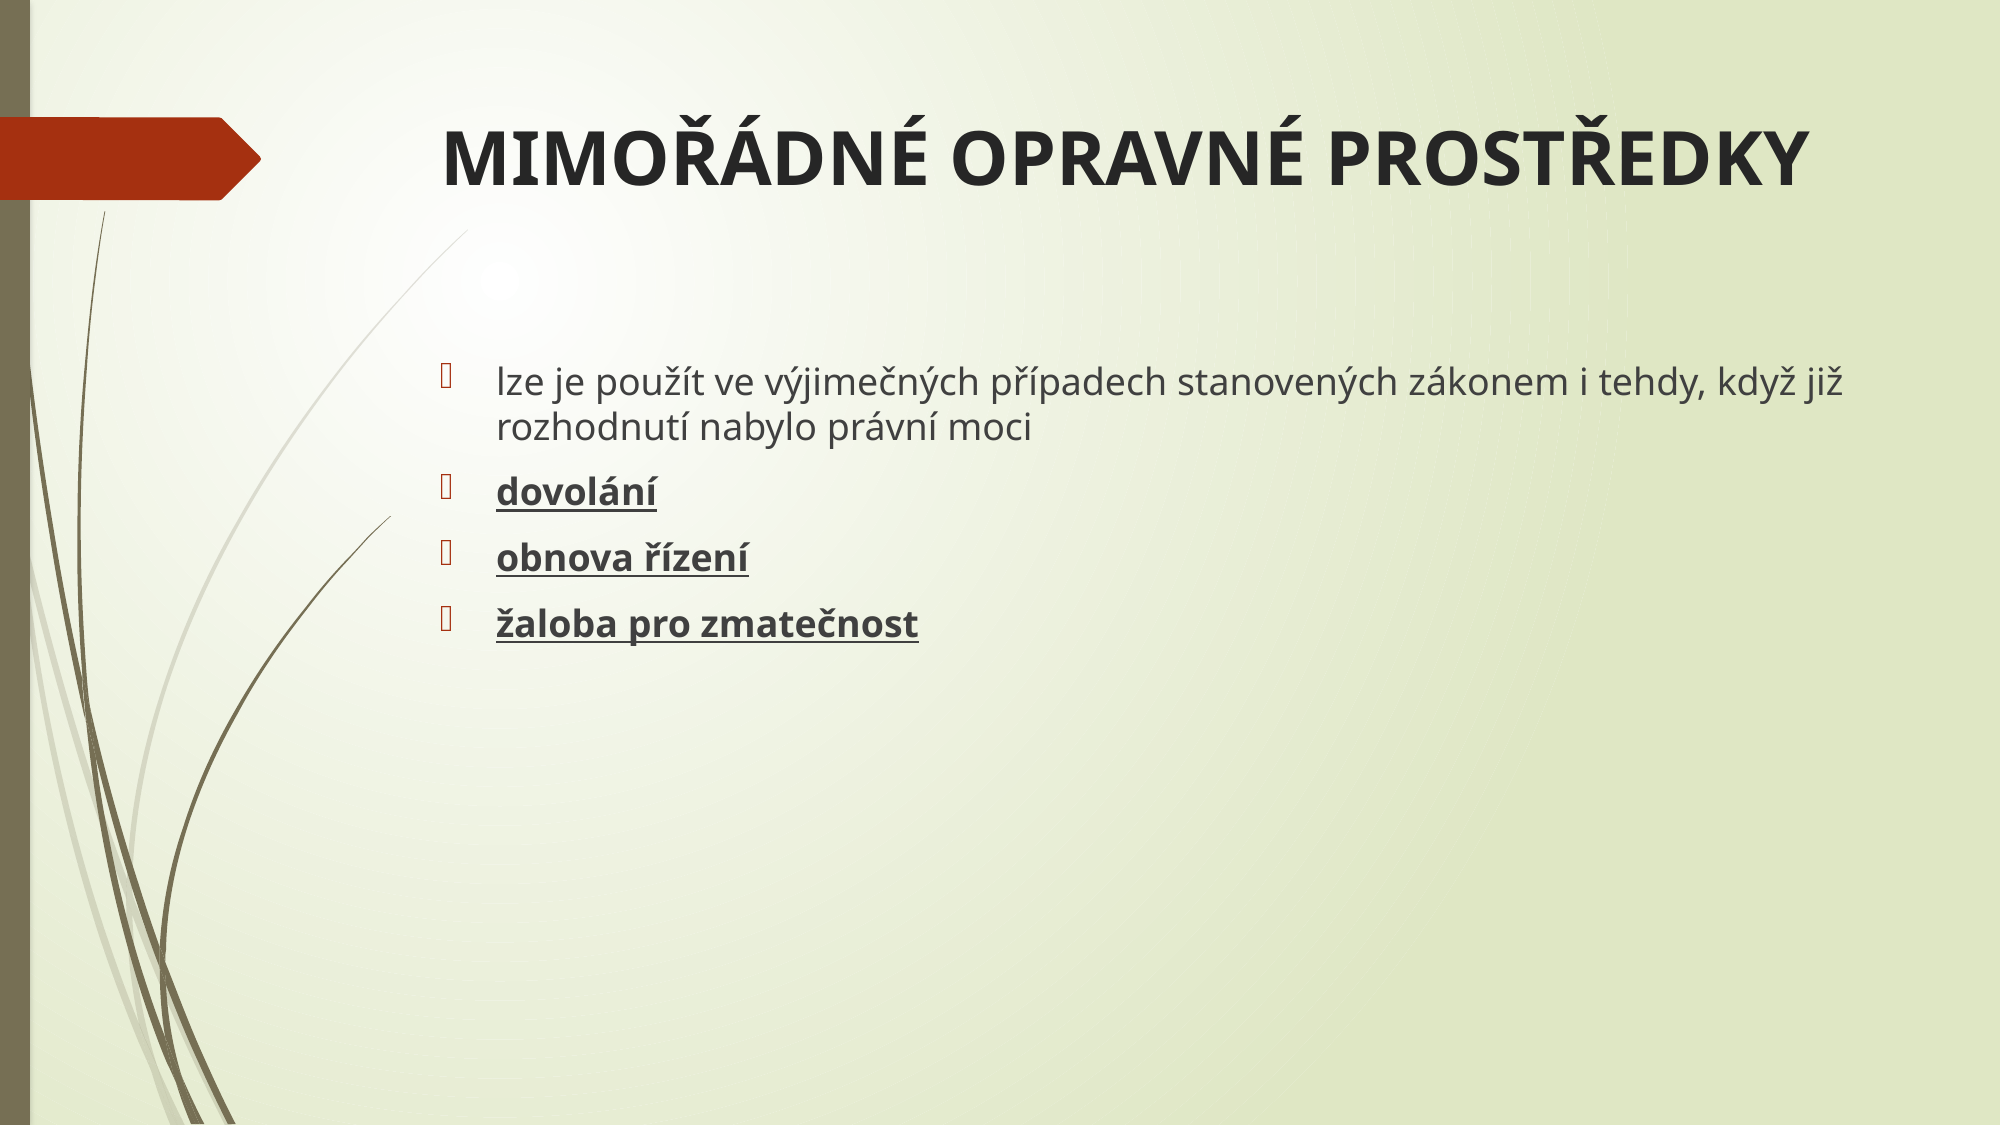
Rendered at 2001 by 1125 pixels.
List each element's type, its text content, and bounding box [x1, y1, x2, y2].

title MIMOŘÁDNÉ OPRAVNÉ PROSTŘEDKY [425, 102, 1888, 313]
list lze je použít ve výjimečných případech stanovených zákonem i tehdy, když již rozhodnutí nabylo právní moci dovolání obnova řízení žaloba pro zmatečnost [424, 350, 1888, 970]
